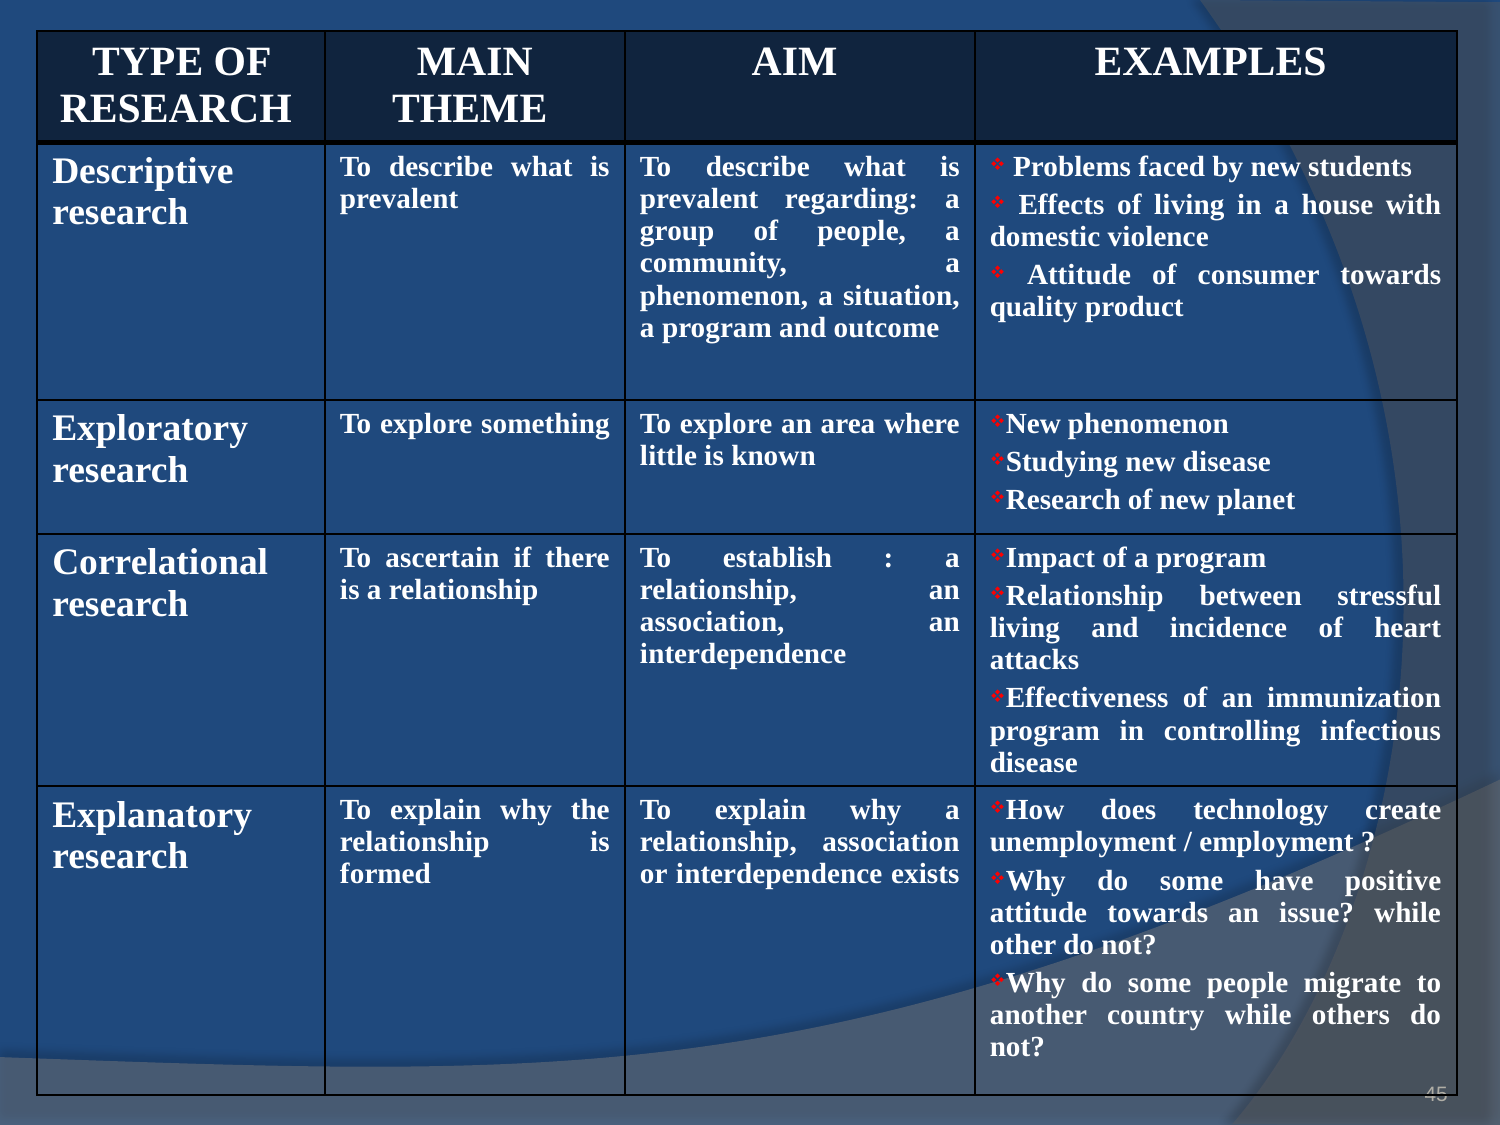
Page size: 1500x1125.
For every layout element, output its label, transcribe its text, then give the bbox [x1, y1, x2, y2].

table_cell Descriptive research [38, 145, 324, 399]
slide_number 45 [1337, 1053, 1463, 1114]
table_cell To explore an area where little is known [626, 401, 974, 533]
table_cell To explain why the relationship is formed [326, 787, 624, 1094]
table_cell To describe what is prevalent [326, 145, 624, 399]
table_header MAIN THEME [326, 32, 624, 140]
table_cell To explain why a relationship, association or interdependence exists [626, 787, 974, 1094]
table_cell New phenomenon Studying new disease Research of new planet [976, 401, 1456, 533]
table_cell To ascertain if there is a relationship [326, 535, 624, 785]
table_cell Problems faced by new students Effects of living in a house with domestic violence Attitude of consumer towards quality product [976, 145, 1456, 399]
table_header TYPE OF RESEARCH [38, 32, 324, 140]
table_cell To describe what is prevalent regarding: a group of people, a community, a phenomenon, a situation, a program and outcome [626, 145, 974, 399]
table_cell To explore something [326, 401, 624, 533]
table_cell Impact of a program Relationship between stressful living and incidence of heart attacks Effectiveness of an immunization program in controlling infectious disease [976, 535, 1456, 785]
table_cell Correlational research [38, 535, 324, 785]
table_cell Explanatory research [38, 787, 324, 1094]
table_cell Exploratory research [38, 401, 324, 533]
table_header AIM [626, 32, 974, 140]
table_header EXAMPLES [976, 32, 1456, 140]
table_cell To establish : a relationship, an association, an interdependence [626, 535, 974, 785]
table_cell How does technology create unemployment / employment ? Why do some have positive attitude towards an issue? while other do not? Why do some people migrate to another country while others do not? [976, 787, 1456, 1094]
